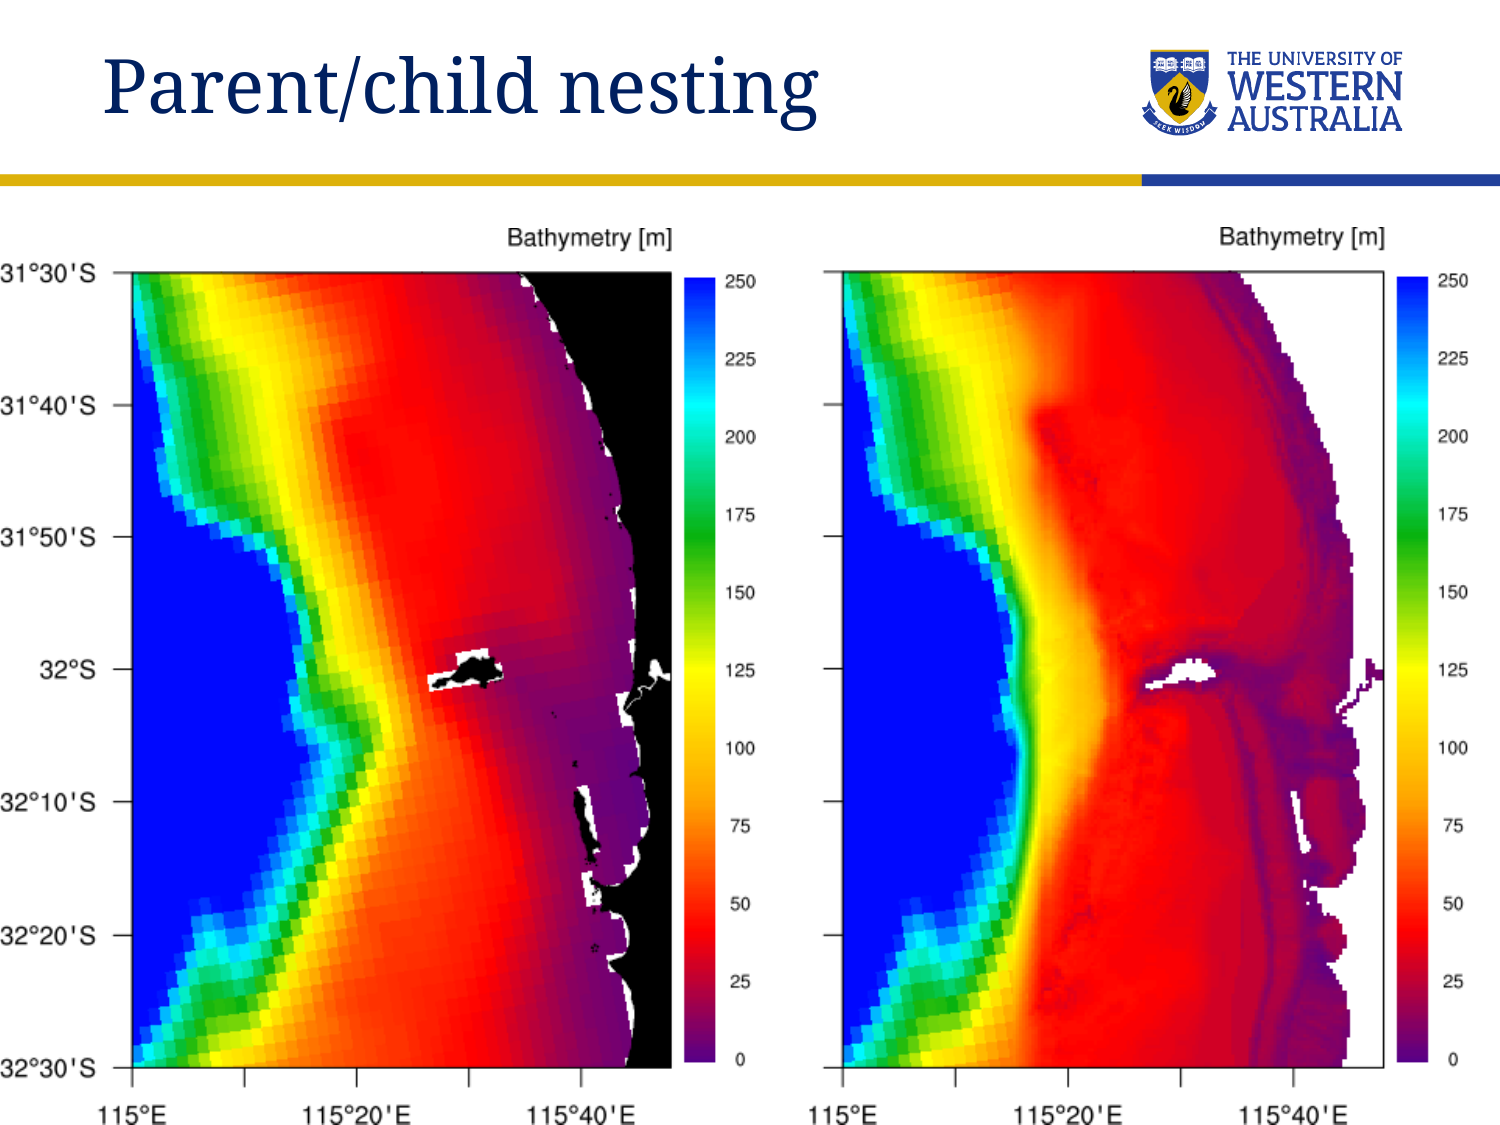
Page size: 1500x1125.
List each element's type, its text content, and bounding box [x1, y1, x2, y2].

text_box Parent/child nesting [87, 30, 836, 136]
picture [0, 0, 1500, 1125]
